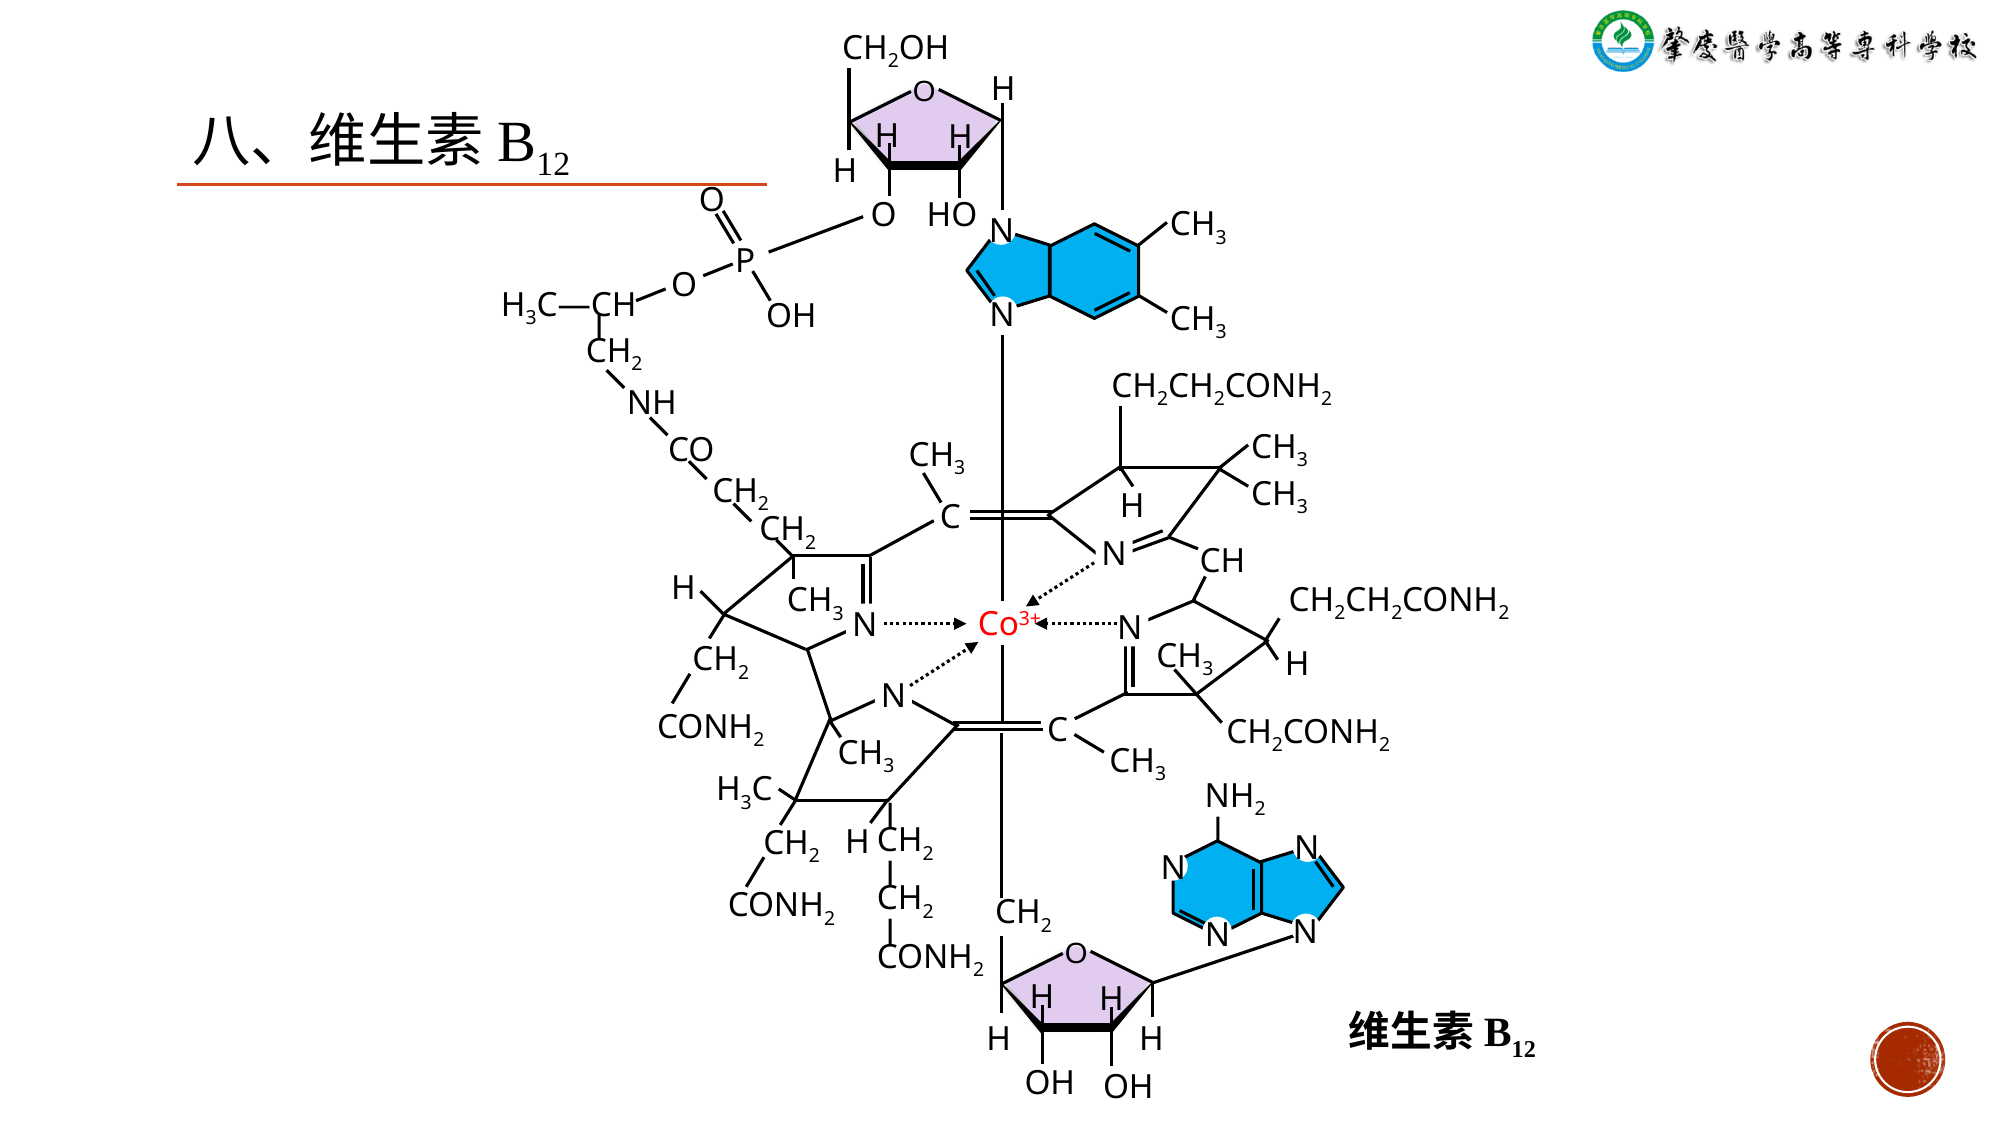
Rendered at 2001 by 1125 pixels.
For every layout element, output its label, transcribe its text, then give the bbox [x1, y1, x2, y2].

text_box 八、维生素B12 [177, 186, 488, 190]
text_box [490, 35, 1545, 1109]
picture [1580, 9, 1989, 80]
text_box 八、维生素B12 [177, 91, 488, 183]
